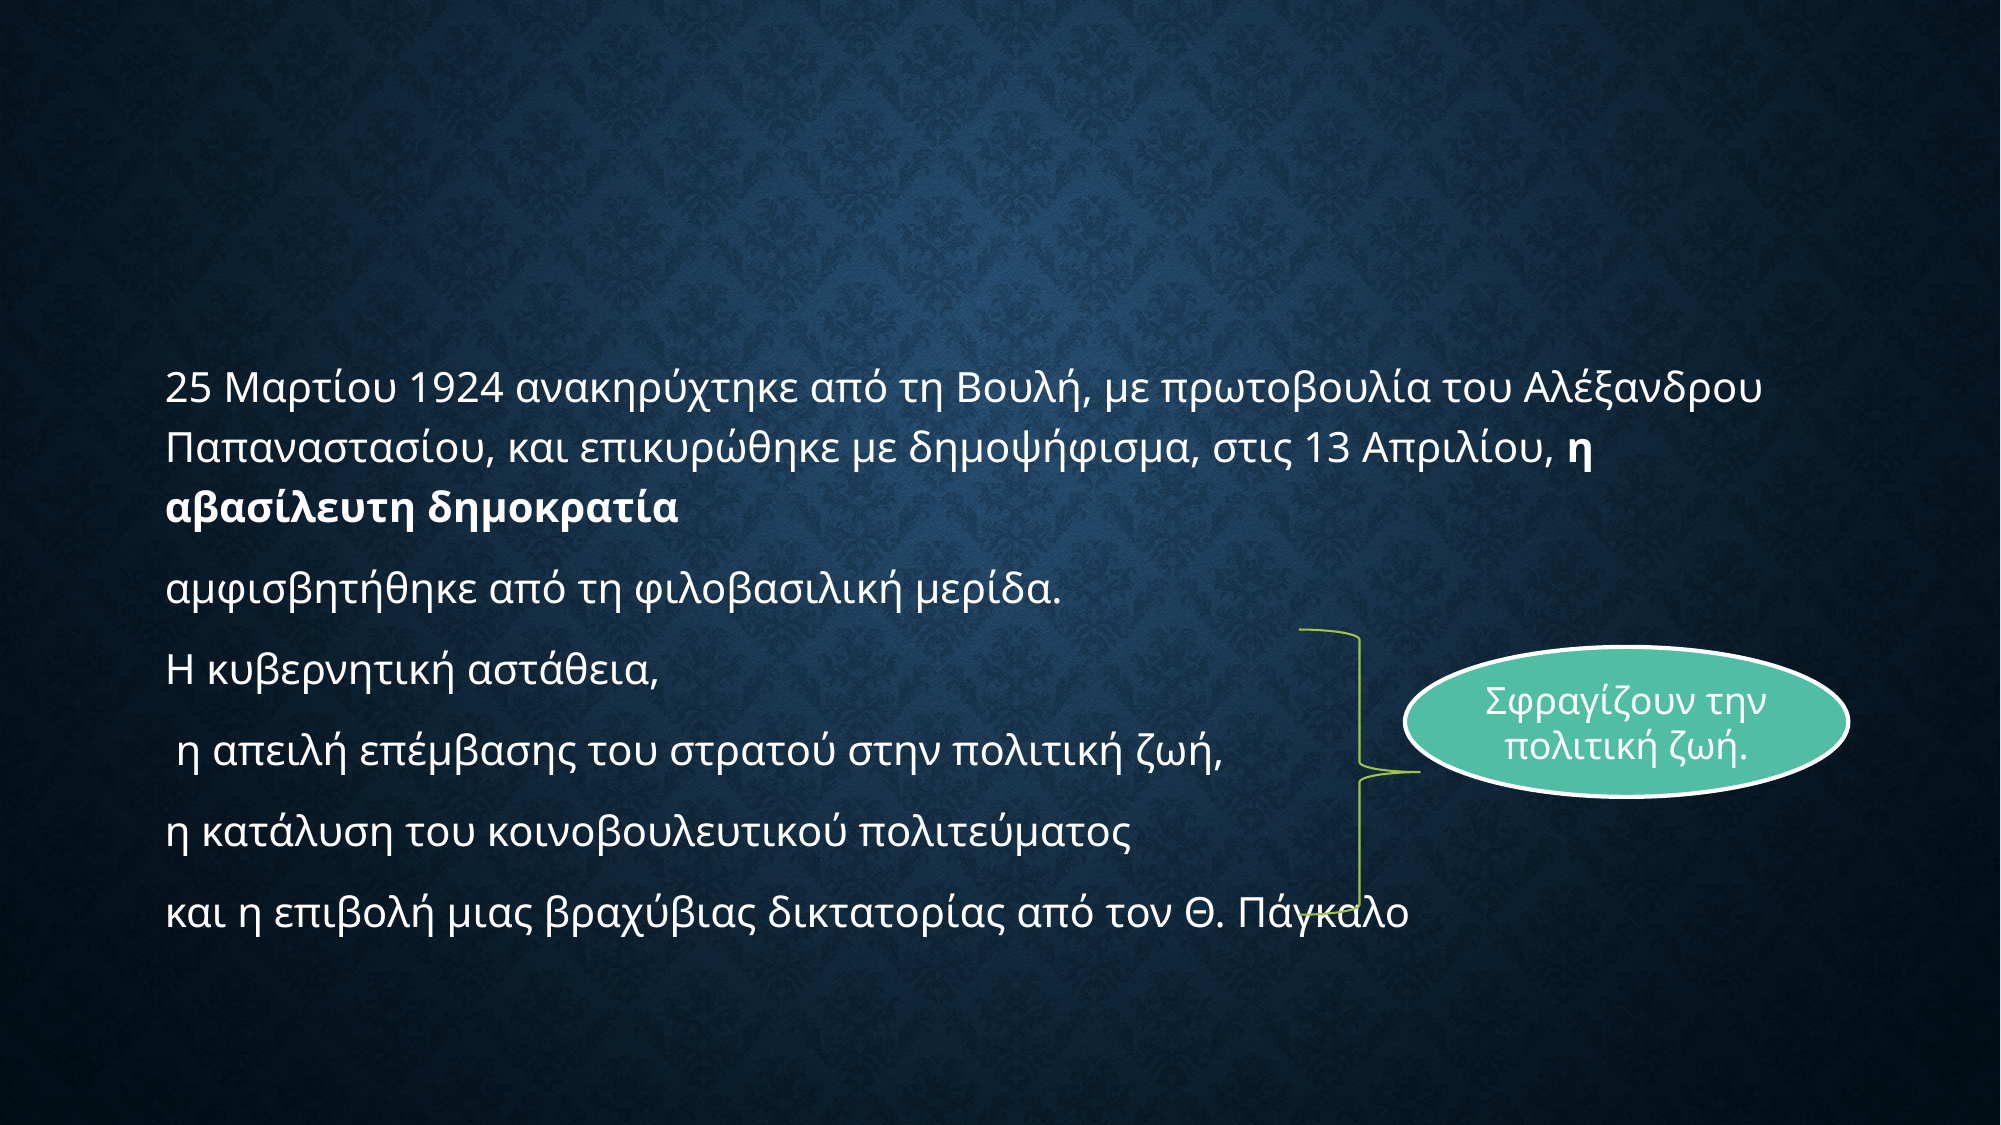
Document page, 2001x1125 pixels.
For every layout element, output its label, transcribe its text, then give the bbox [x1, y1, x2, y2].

text_box Σφραγίζουν την πολιτική ζωή. [1402, 644, 1851, 799]
list 25 Μαρτίου 1924 ανακηρύχτηκε από τη Βουλή, με πρωτοβουλία του Αλέξανδρου Παπαναστασίου, και επικυρώθηκε με δημοψήφισμα, στις 13 Απριλίου, η αβασίλευτη δημοκρατία αμφισβητήθηκε από τη φιλοβασιλική μερίδα. Η κυβερνητική αστάθεια, η απειλή επέμβασης του στρατού στην πολιτική ζωή, η κατάλυση του κοινοβουλευτικού πολιτεύματος και η επιβολή μιας βραχύβιας δικτατορίας από τον Θ. Πάγκαλο [149, 343, 1849, 950]
text_box [1299, 628, 1421, 916]
